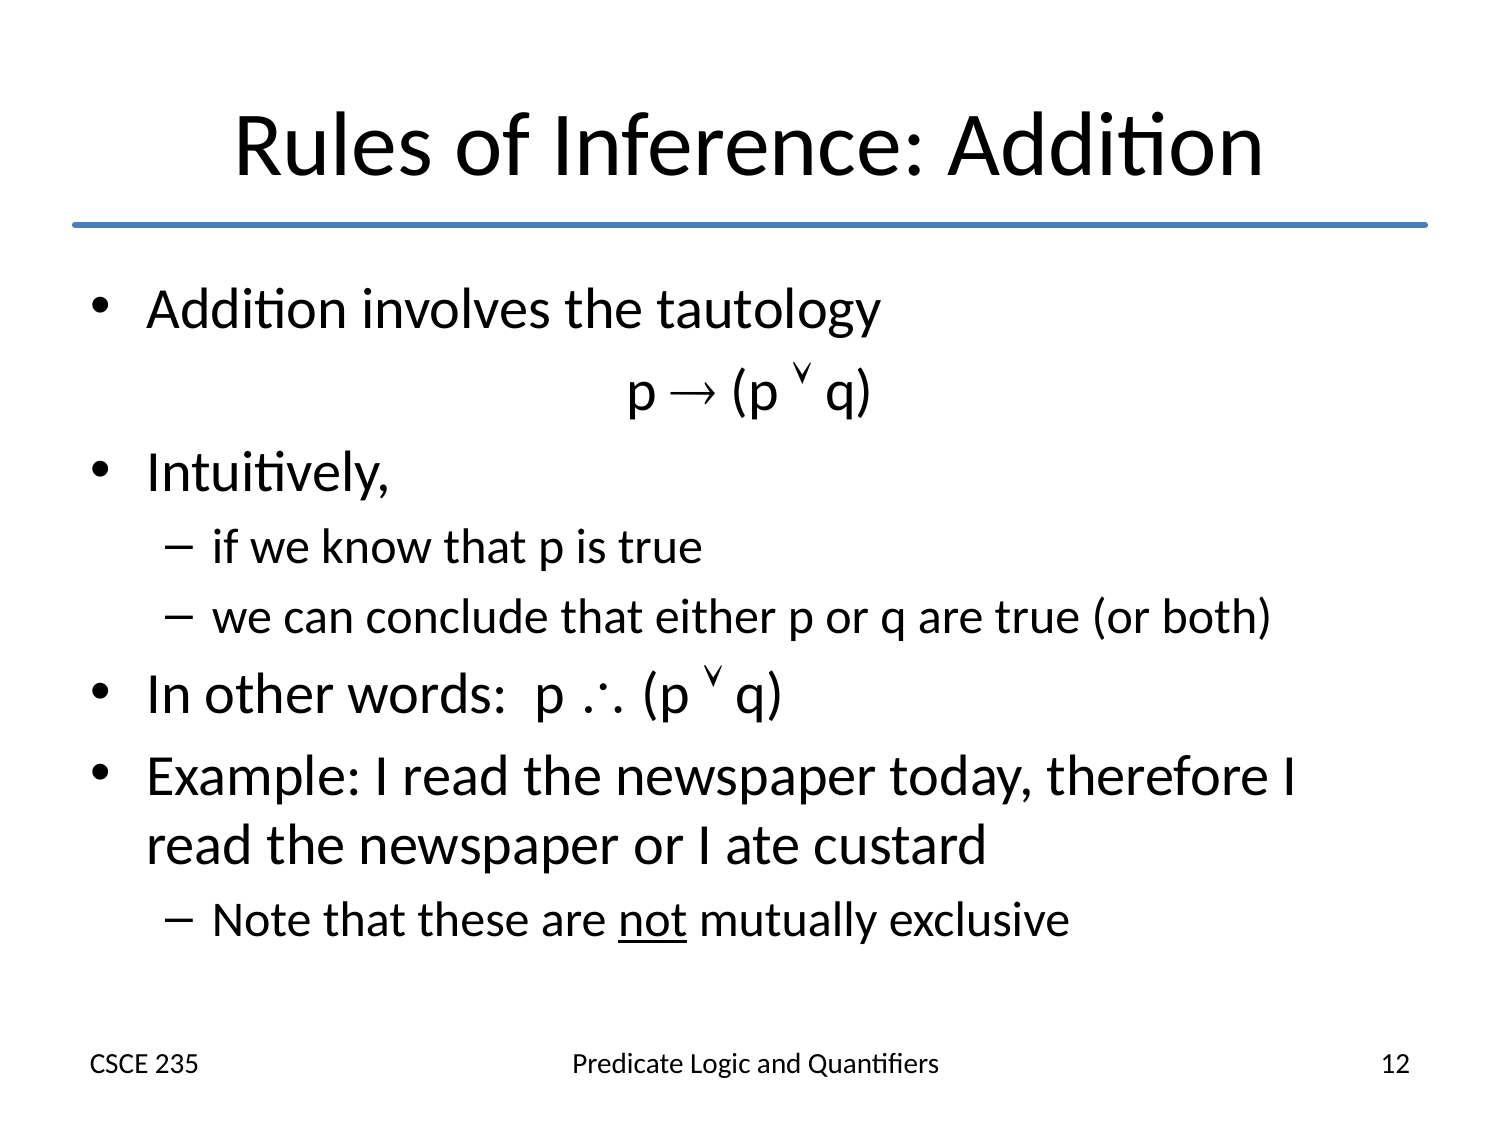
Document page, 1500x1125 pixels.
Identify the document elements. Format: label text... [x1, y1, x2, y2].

title Rules of Inference: Addition [75, 45, 1425, 233]
list Addition involves the tautology p  (p  q) Intuitively, if we know that p is true we can conclude that either p or q are true (or both) In other words: p  (p  q) Example: I read the newspaper today, therefore I read the newspaper or I ate custard Note that these are not mutually exclusive [75, 262, 1425, 1005]
